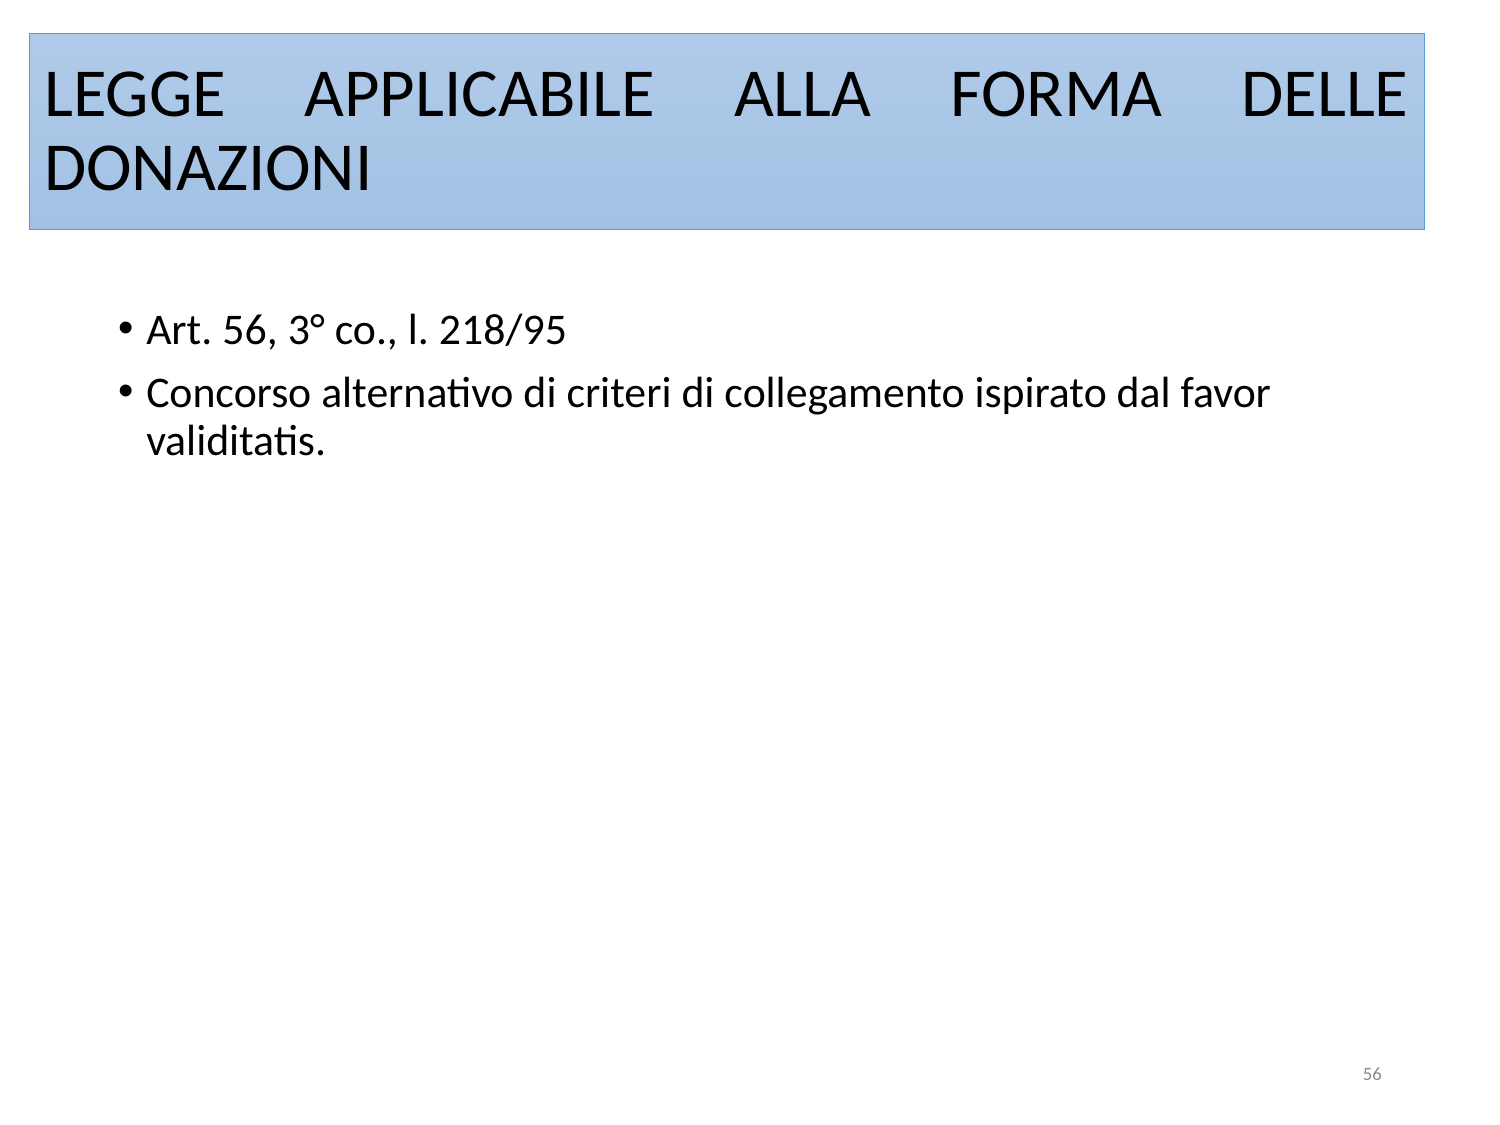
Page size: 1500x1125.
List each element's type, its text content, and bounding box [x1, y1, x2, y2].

slide_number 56 [1059, 1042, 1397, 1103]
list Art. 56, 3° co., l. 218/95 Concorso alternativo di criteri di collegamento ispirato dal favor validitatis. [103, 299, 1397, 1014]
title LEGGE APPLICABILE ALLA FORMA DELLE DONAZIONI [29, 33, 1425, 230]
